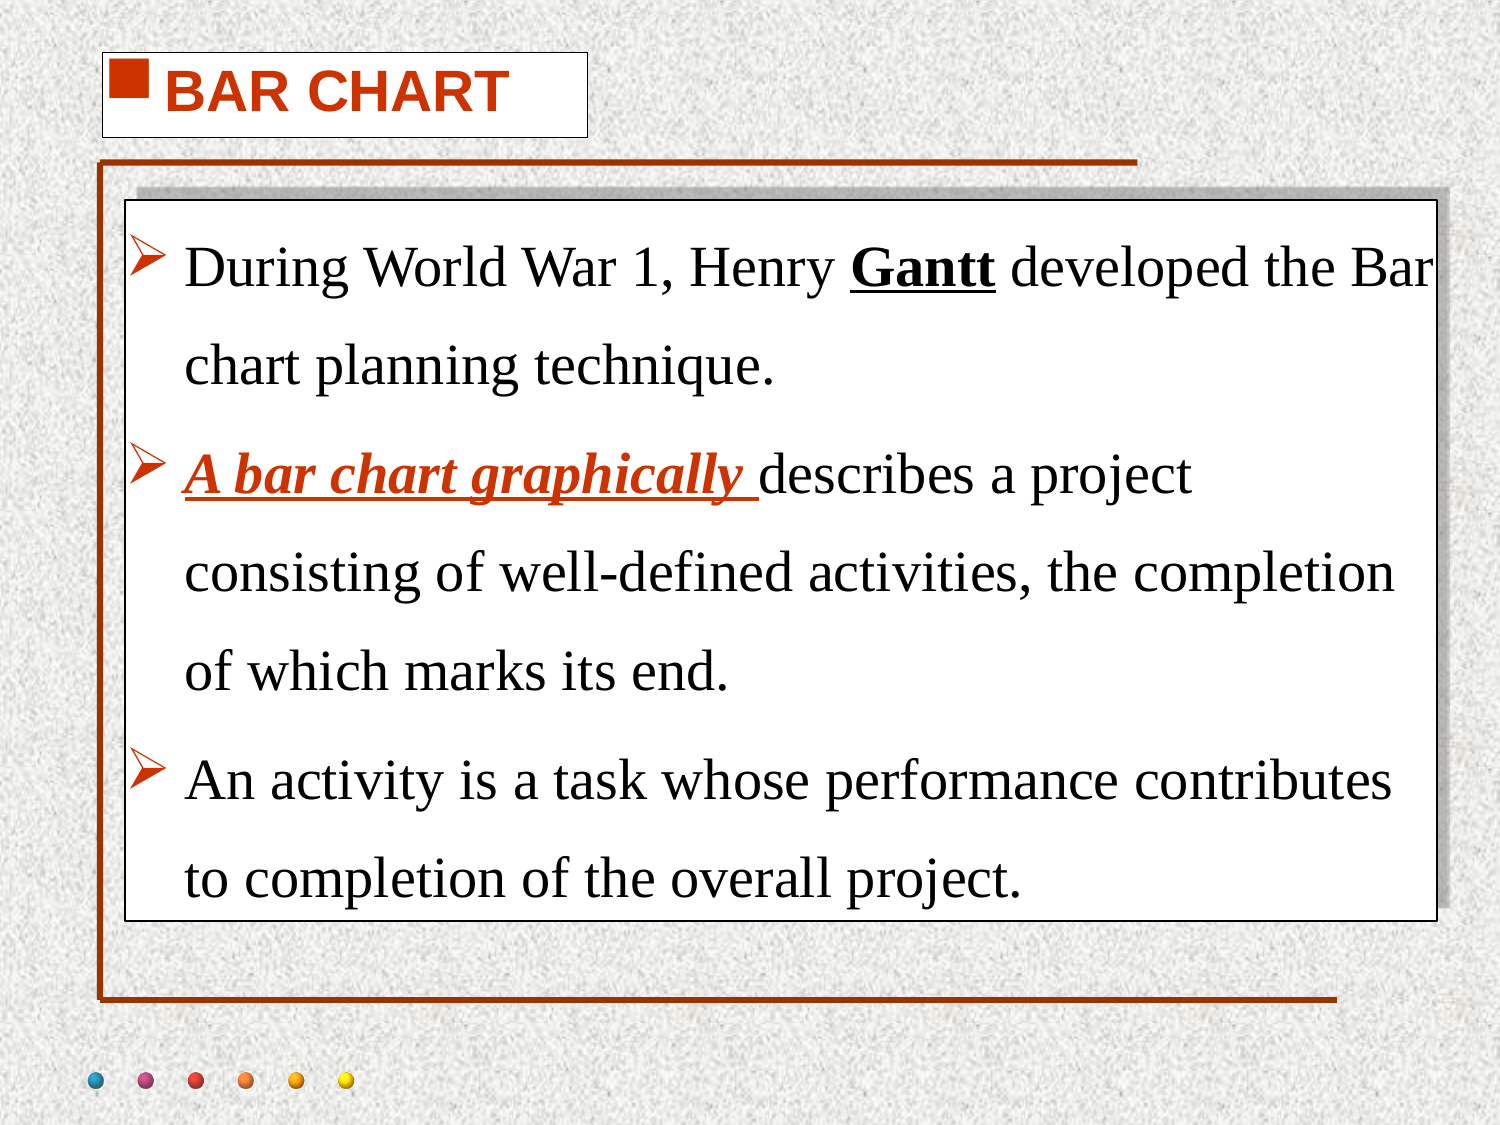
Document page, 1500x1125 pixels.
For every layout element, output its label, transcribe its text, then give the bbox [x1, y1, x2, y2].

picture [0, 0, 1500, 1125]
title BAR CHART [102, 52, 588, 138]
list During World War 1, Henry Gantt developed the Bar chart planning technique. A bar chart graphically describes a project consisting of well-defined activities, the completion of which marks its end. An activity is a task whose performance contributes to completion of the overall project. [125, 200, 1438, 922]
